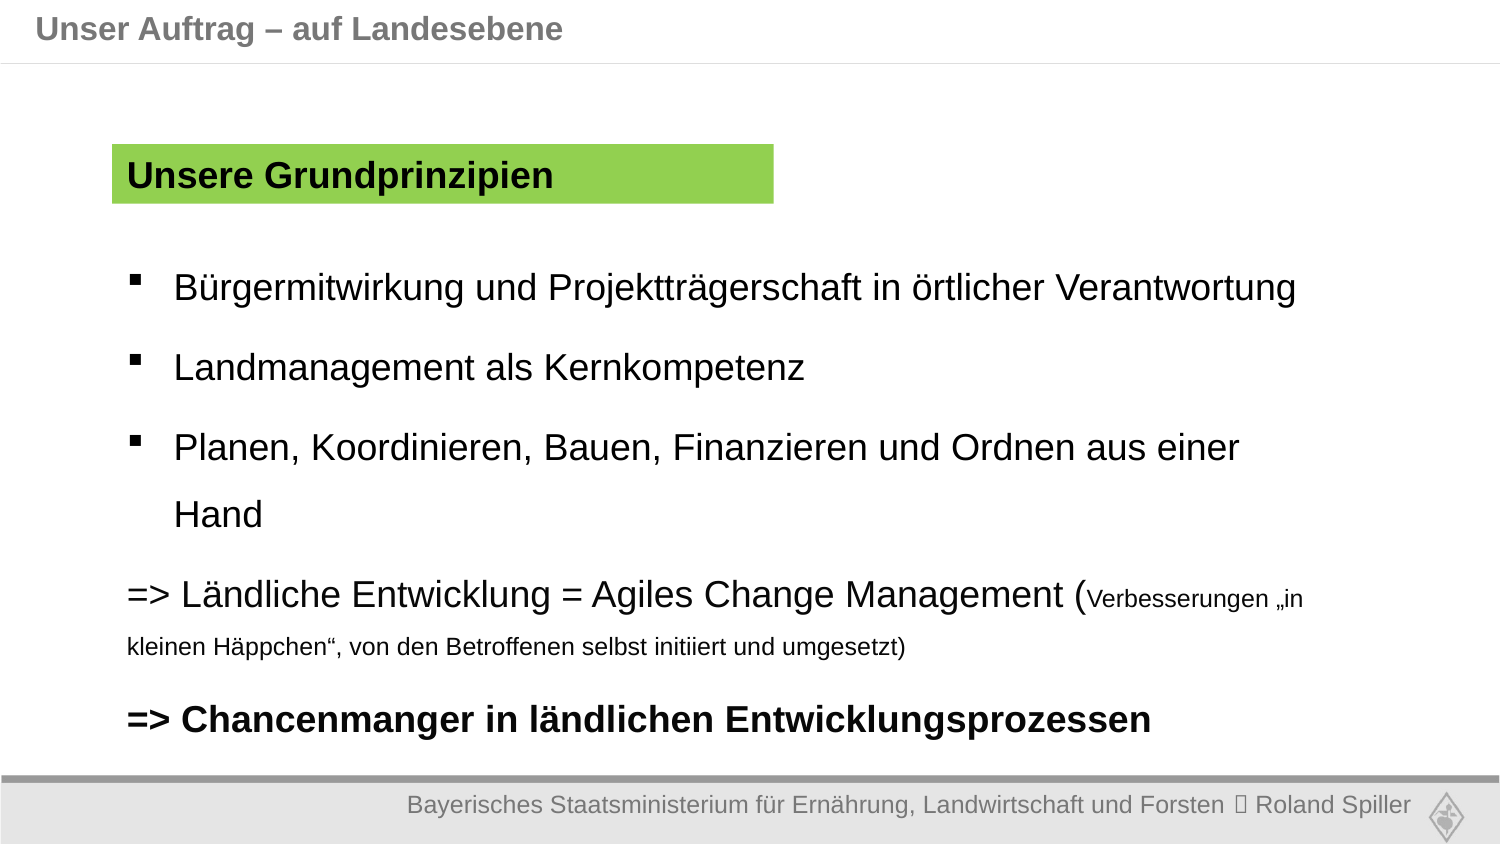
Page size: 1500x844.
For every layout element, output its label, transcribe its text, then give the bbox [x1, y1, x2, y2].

text_box Bürgermitwirkung und Projektträgerschaft in örtlicher Verantwortung Landmanagement als Kernkompetenz Planen, Koordinieren, Bauen, Finanzieren und Ordnen aus einer Hand => Ländliche Entwicklung = Agiles Change Management (Verbesserungen „in kleinen Häppchen“, von den Betroffenen selbst initiiert und umgesetzt) => Chancenmanger in ländlichen Entwicklungsprozessen [112, 232, 1329, 748]
list Unser Auftrag – auf Landesebene [0, 0, 869, 56]
text_box Unsere Grundprinzipien [112, 144, 774, 204]
picture [0, 8, 1500, 844]
